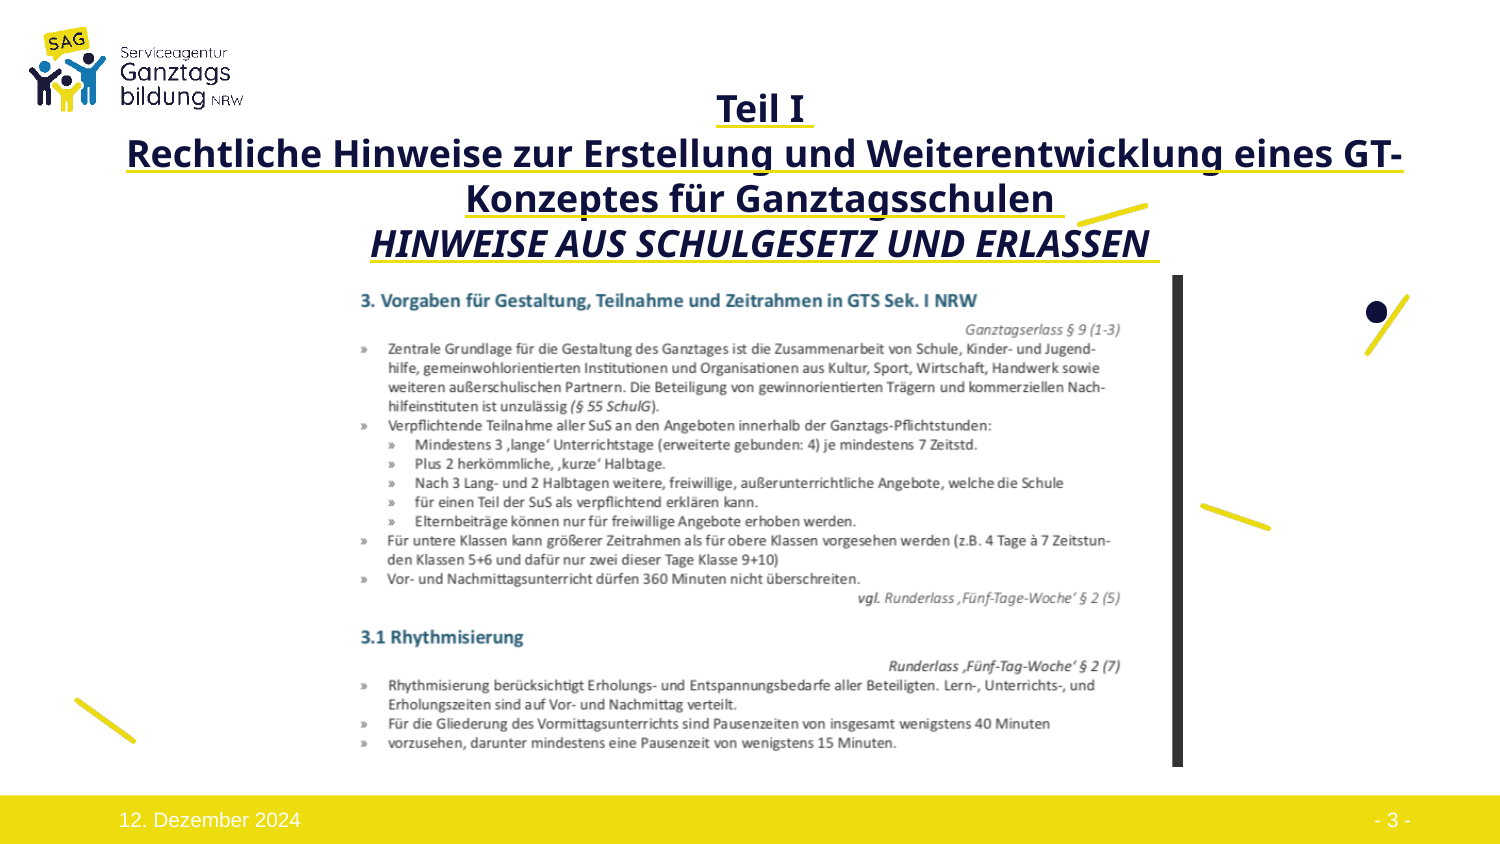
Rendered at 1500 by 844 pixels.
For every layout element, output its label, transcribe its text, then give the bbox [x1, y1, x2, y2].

slide_number - 3 - [1311, 798, 1427, 844]
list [325, 274, 1183, 767]
picture [1353, 294, 1421, 356]
picture [75, 686, 136, 755]
title Teil I Rechtliche Hinweise zur Erstellung und Weiterentwicklung eines GT-Konzeptes für Ganztagsschulen HINWEISE AUS SCHULGESETZ UND ERLASSEN [104, 128, 1427, 268]
picture [1200, 488, 1271, 546]
picture [29, 27, 243, 112]
